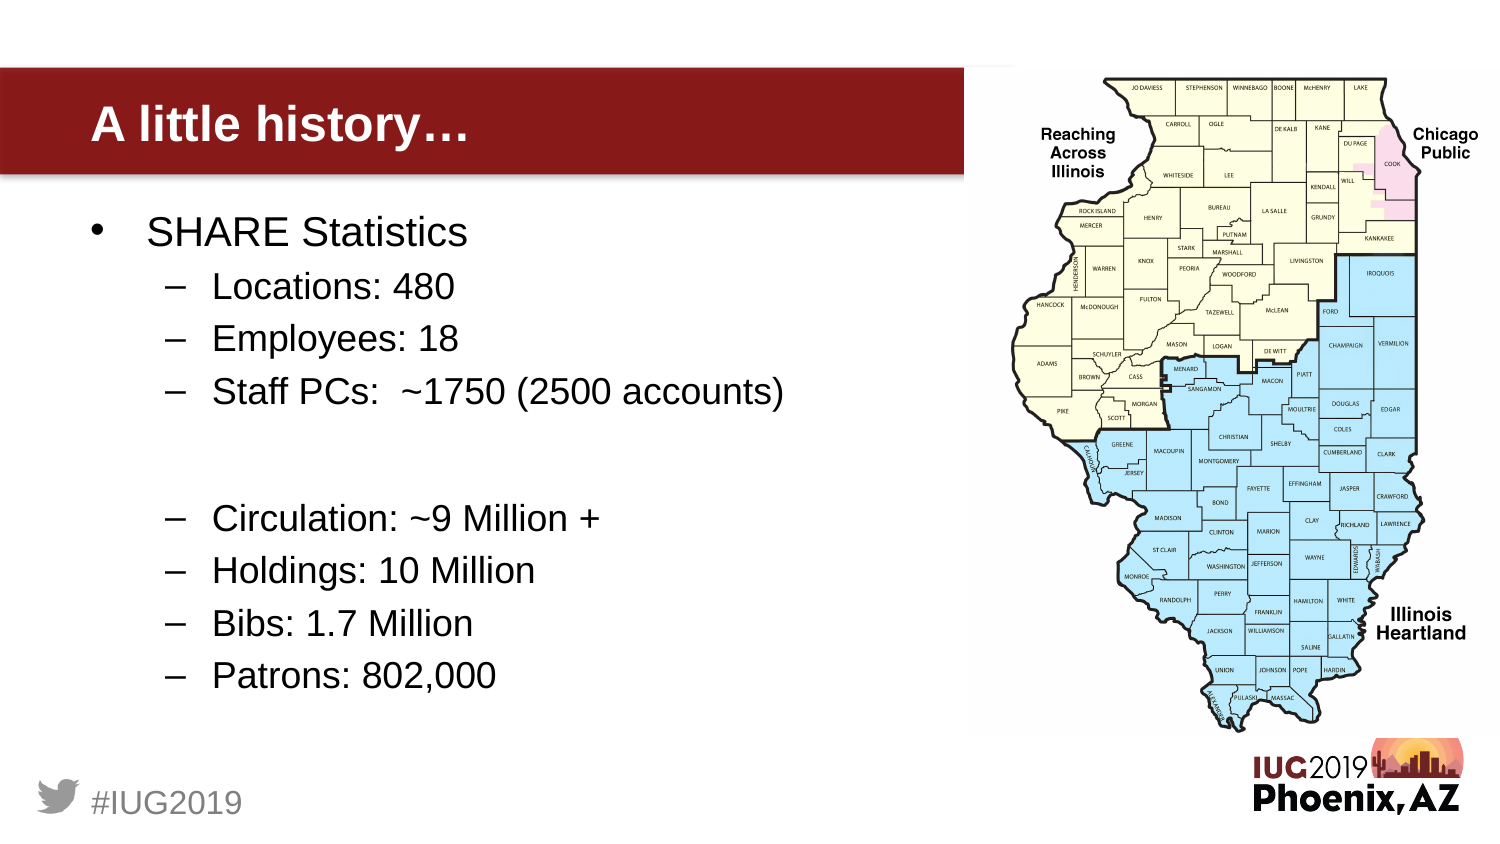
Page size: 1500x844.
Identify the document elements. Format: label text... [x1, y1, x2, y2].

picture [964, 67, 1500, 815]
title A little history… [75, 68, 962, 176]
list SHARE Statistics Locations: 480 Employees: 18 Staff PCs: ~1750 (2500 accounts) Circulation: ~9 Million + Holdings: 10 Million Bibs: 1.7 Million Patrons: 802,000 [75, 196, 888, 754]
